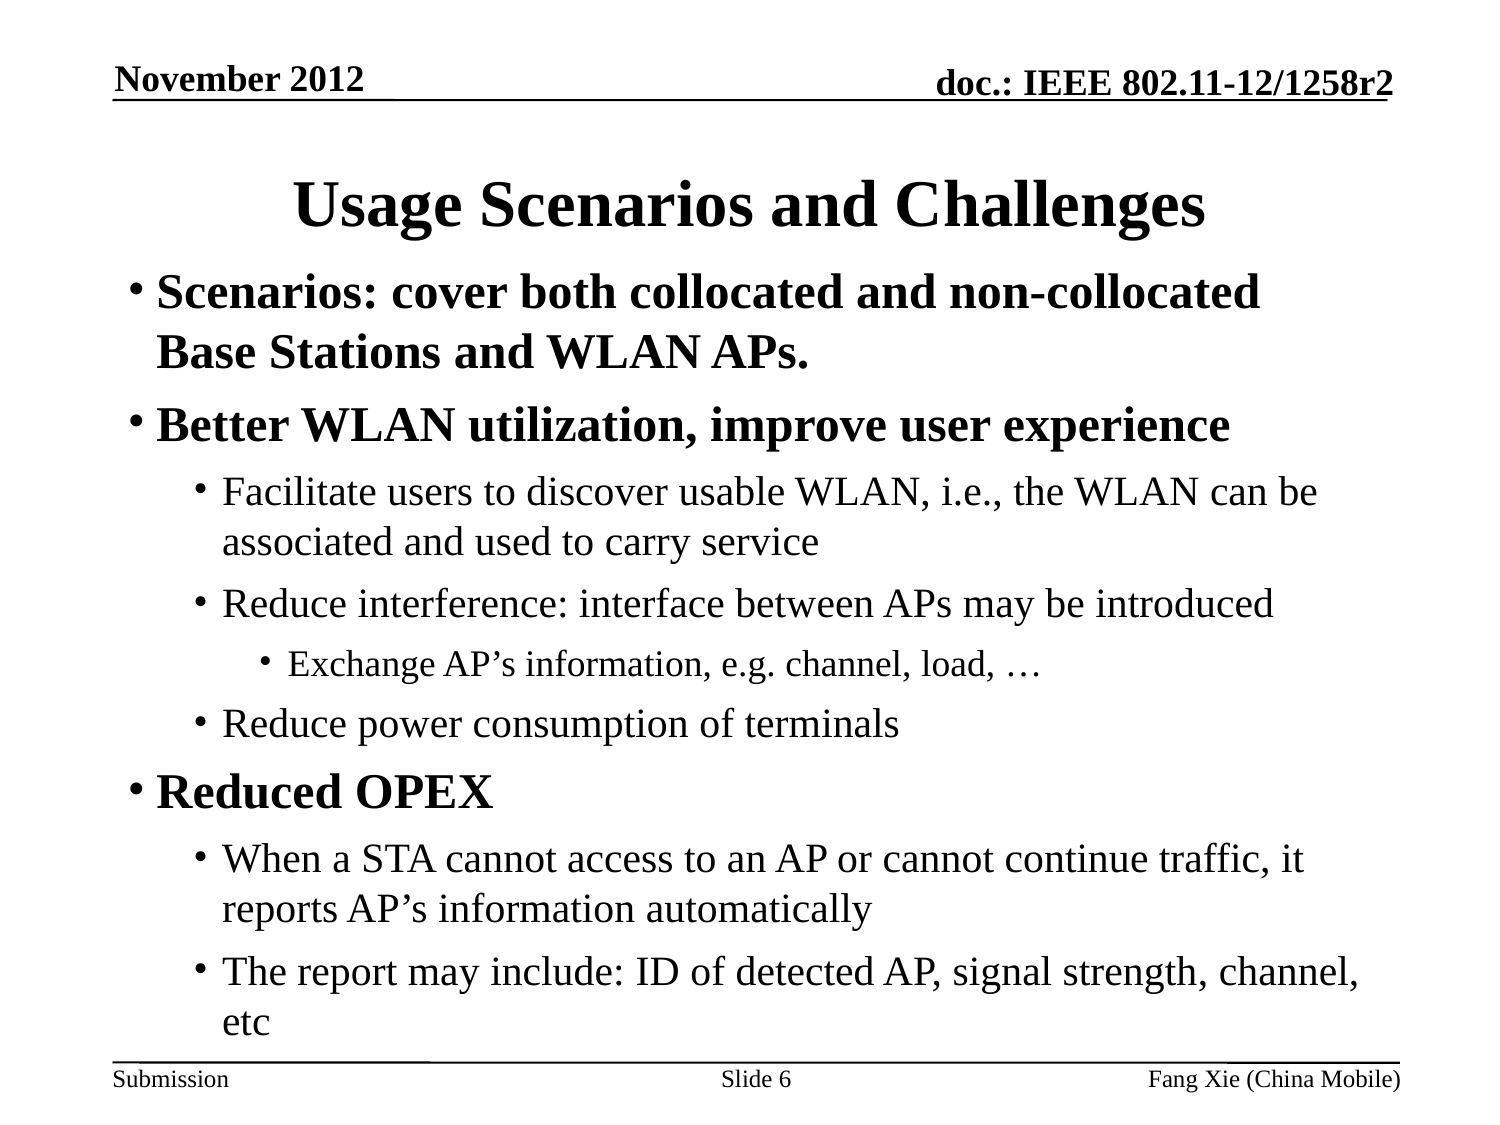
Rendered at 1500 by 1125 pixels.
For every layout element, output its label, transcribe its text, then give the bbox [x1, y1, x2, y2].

title Usage Scenarios and Challenges [112, 112, 1388, 237]
slide_number Slide 6 [712, 1061, 800, 1123]
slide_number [114, 54, 423, 100]
footer Fang Xie (China Mobile) [878, 1061, 1402, 1093]
list Scenarios: cover both collocated and non-collocated Base Stations and WLAN APs. Better WLAN utilization, improve user experience Facilitate users to discover usable WLAN, i.e., the WLAN can be associated and used to carry service Reduce interference: interface between APs may be introduced Exchange AP’s information, e.g. channel, load, … Reduce power consumption of terminals Reduced OPEX When a STA cannot access to an AP or cannot continue traffic, it reports AP’s information automatically The report may include: ID of detected AP, signal strength, channel, etc [112, 237, 1388, 1065]
